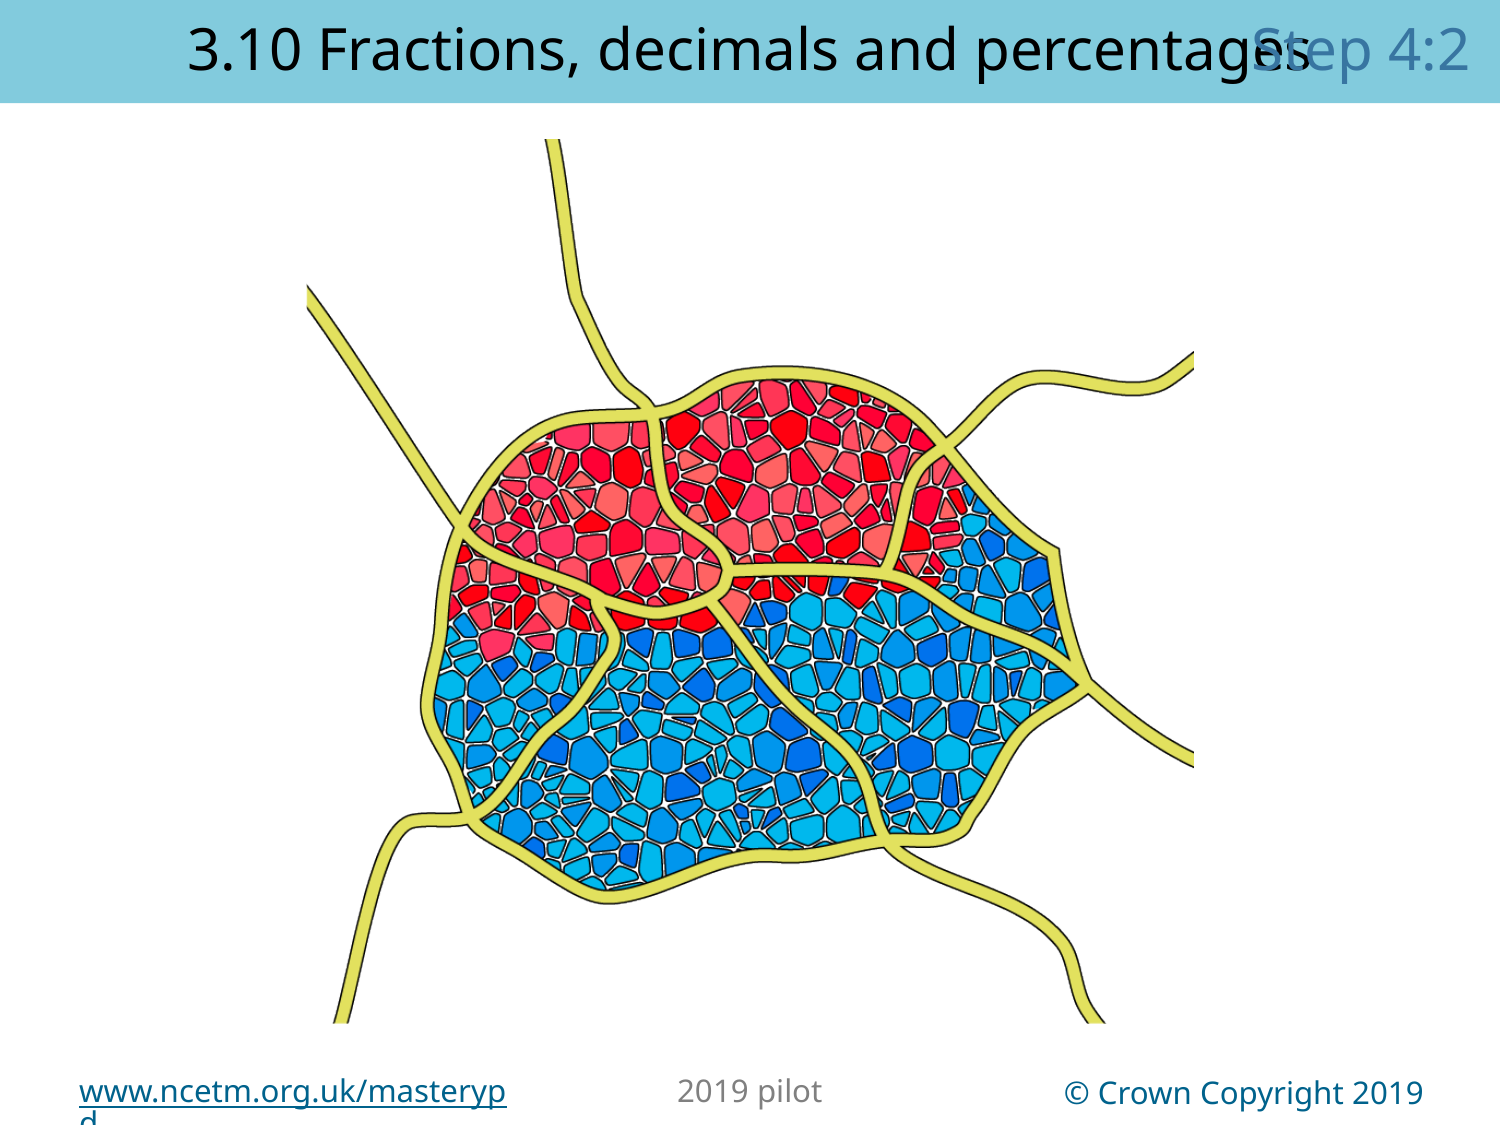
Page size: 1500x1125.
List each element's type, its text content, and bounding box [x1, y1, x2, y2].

picture [305, 139, 1194, 1024]
list Step 4:2 [0, 0, 1500, 104]
